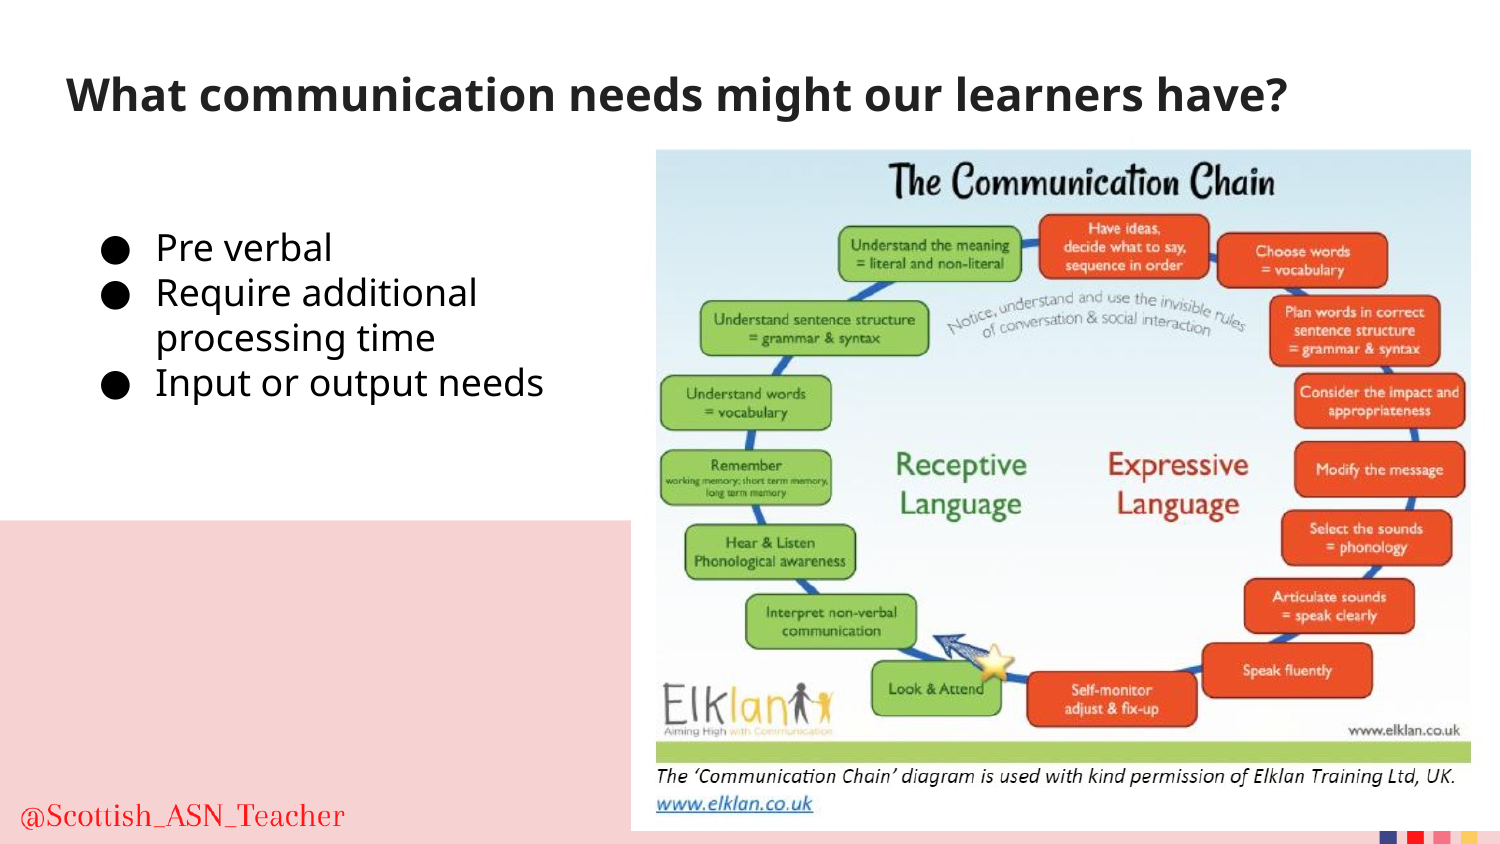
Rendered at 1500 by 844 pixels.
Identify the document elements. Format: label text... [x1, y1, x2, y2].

picture [0, 0, 1500, 844]
title What communication needs might our learners have? [51, 48, 1449, 180]
text_box Pre verbal Require additional processing time Input or output needs [65, 208, 626, 464]
